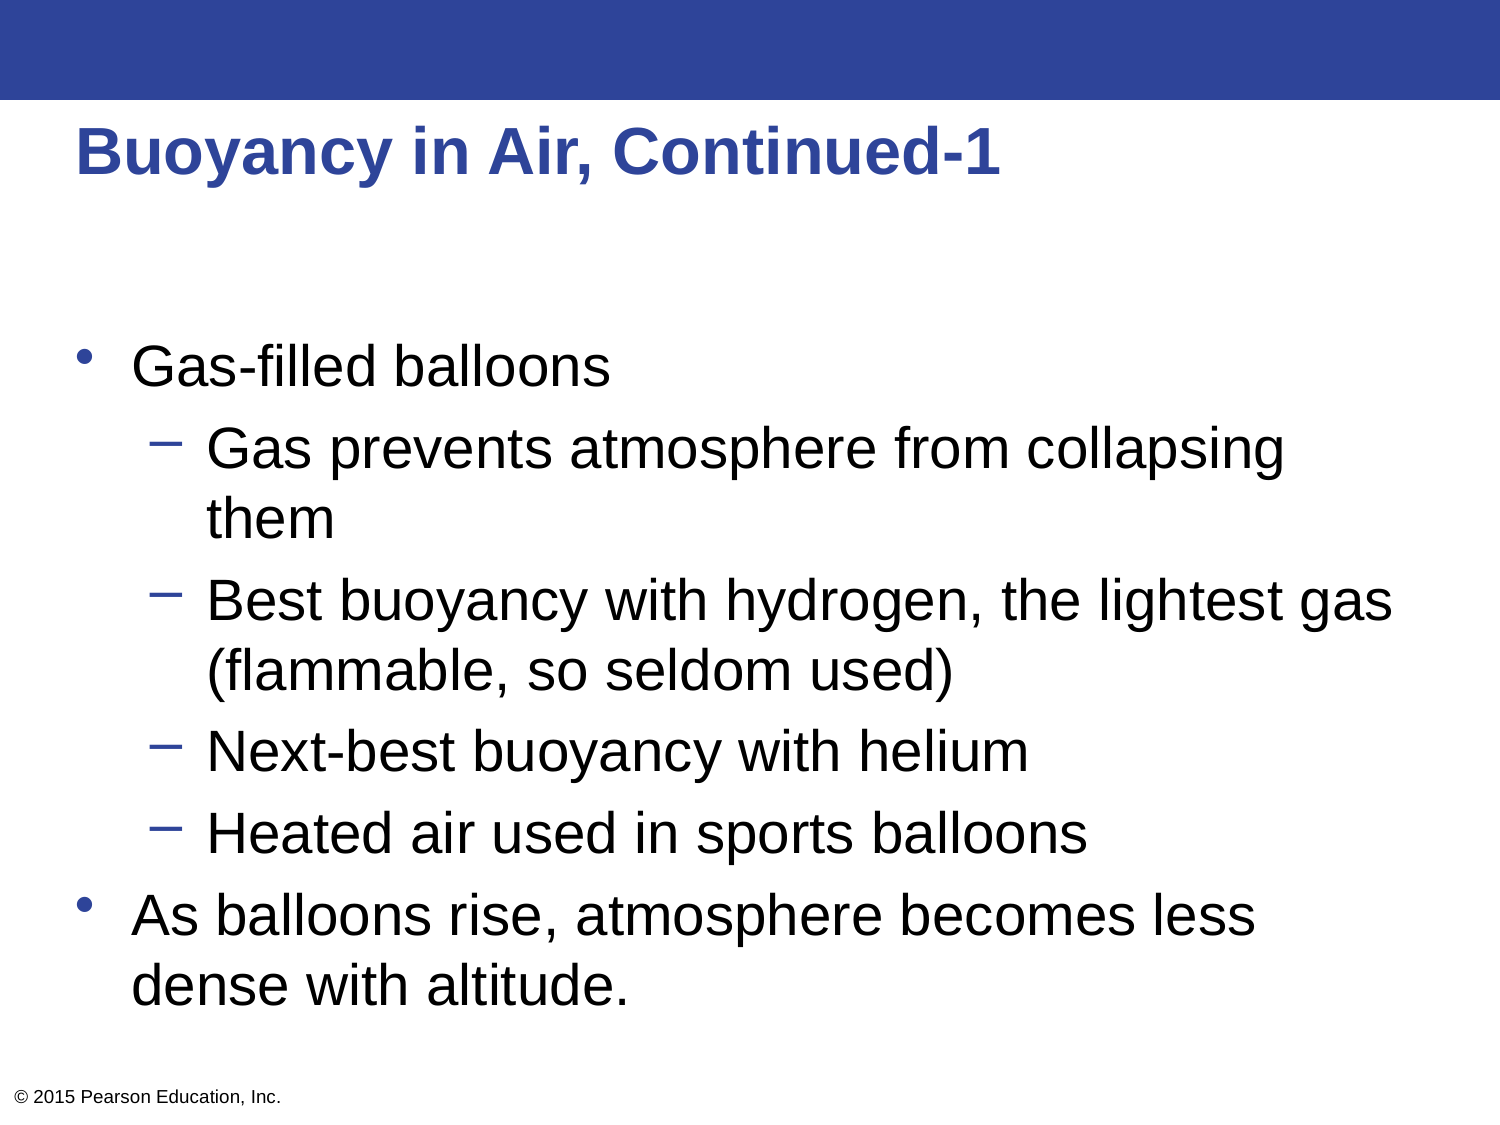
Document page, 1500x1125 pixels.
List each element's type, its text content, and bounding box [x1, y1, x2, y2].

list Gas-filled balloons Gas prevents atmosphere from collapsing them Best buoyancy with hydrogen, the lightest gas (flammable, so seldom used) Next-best buoyancy with helium Heated air used in sports balloons As balloons rise, atmosphere becomes less dense with altitude. [59, 321, 1447, 1085]
title Buoyancy in Air, Continued-1 [0, 100, 1500, 196]
